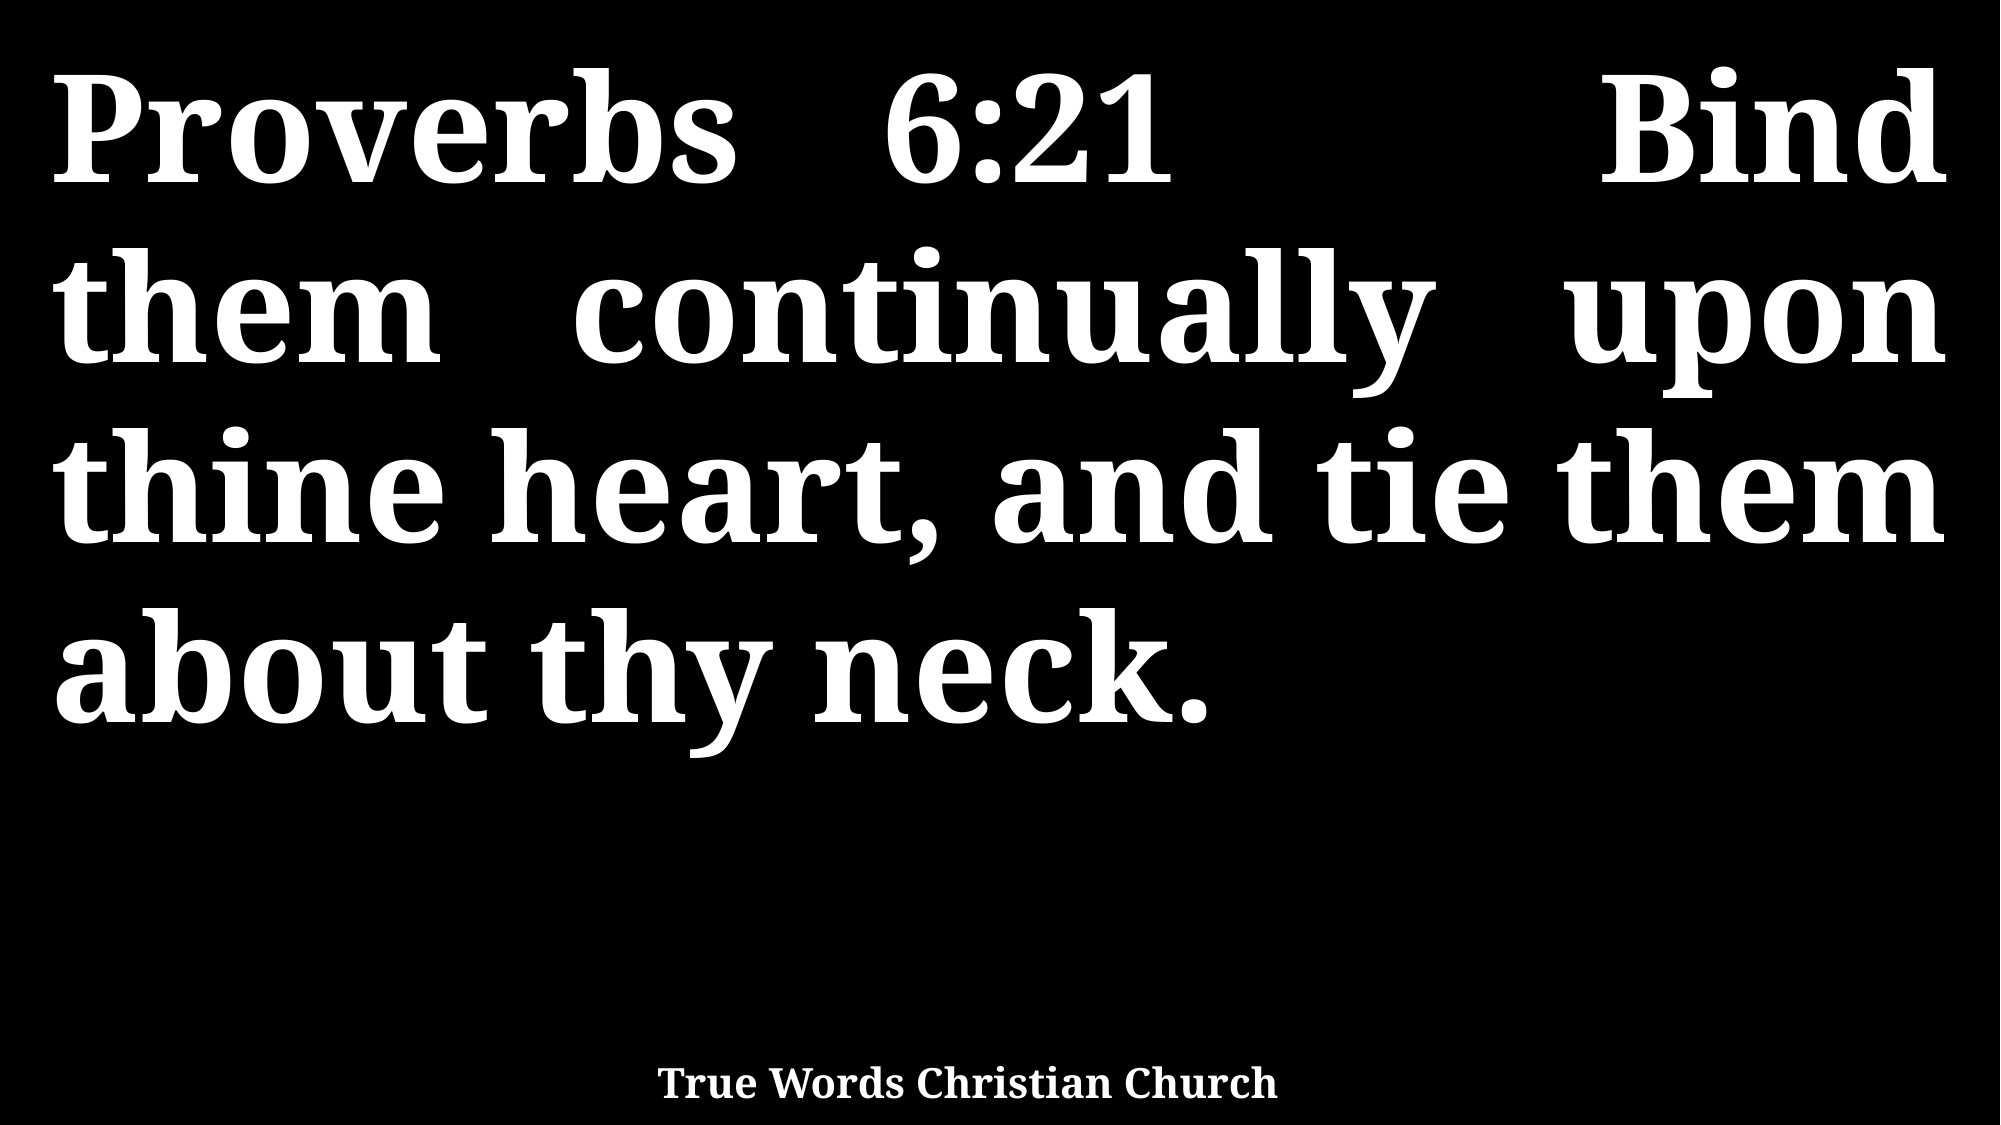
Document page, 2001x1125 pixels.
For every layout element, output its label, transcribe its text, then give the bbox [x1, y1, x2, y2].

text_box Proverbs 6:21 Bind them continually upon thine heart, and tie them about thy neck. [35, 25, 1965, 761]
text_box True Words Christian Church [642, 1049, 1294, 1114]
